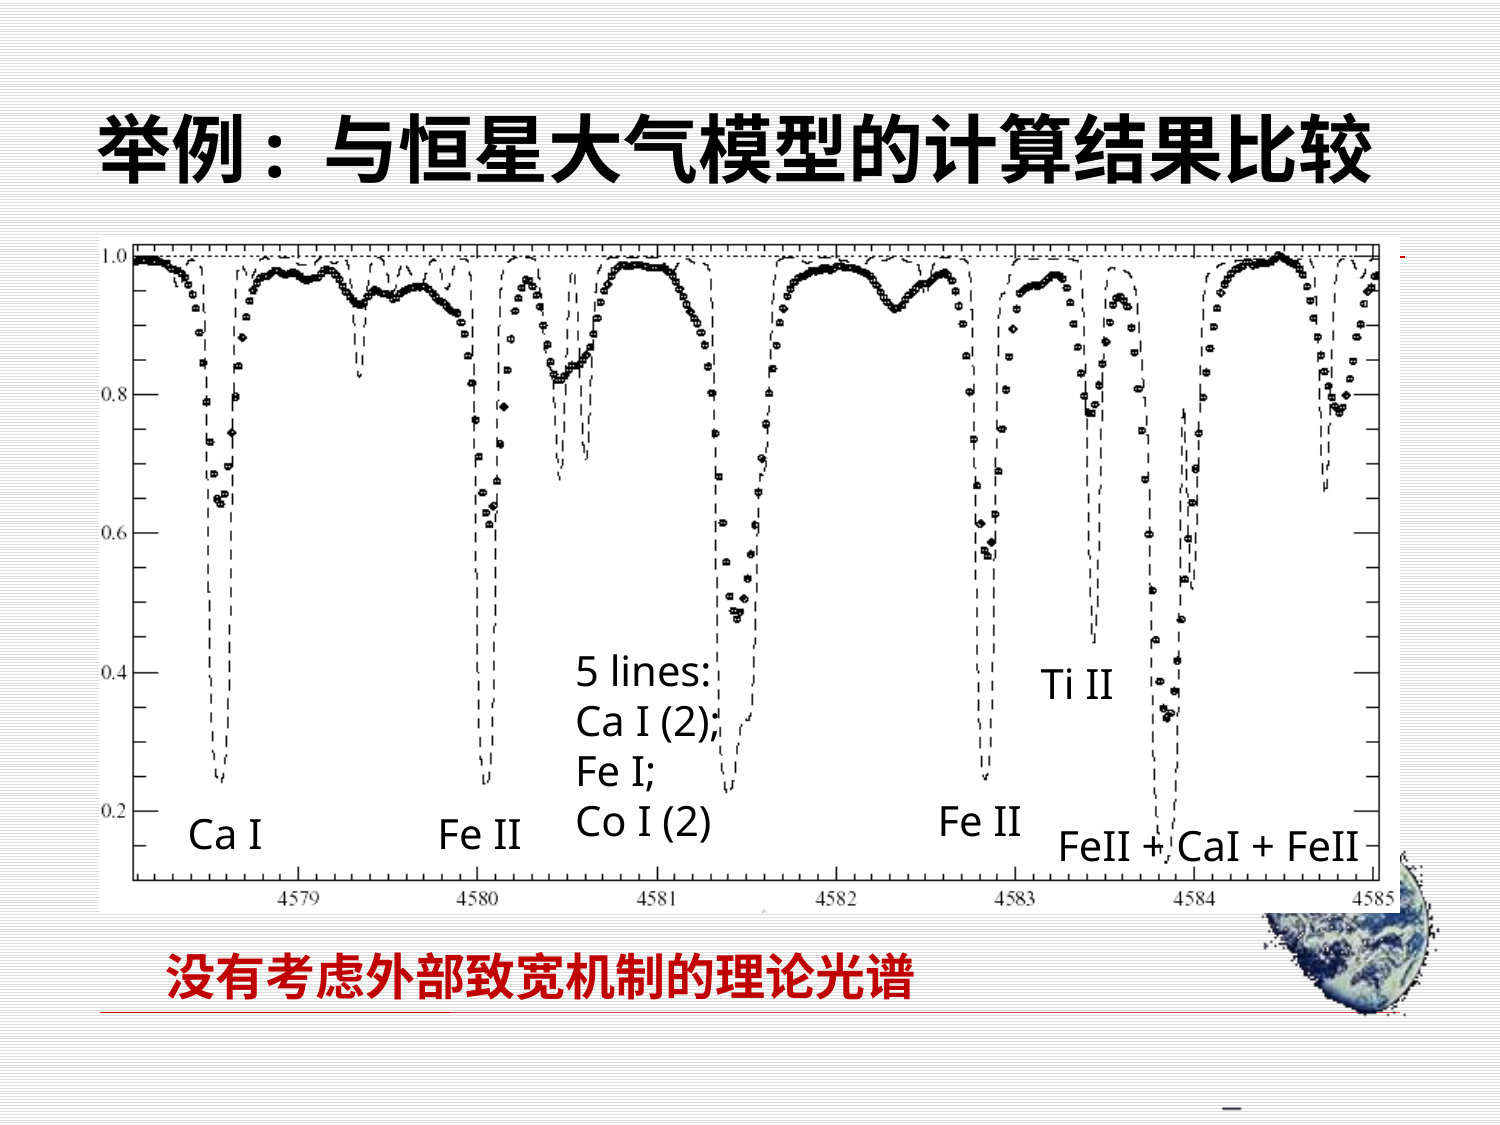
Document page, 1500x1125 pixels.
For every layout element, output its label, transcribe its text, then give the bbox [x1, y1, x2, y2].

picture [1037, 687, 1500, 1125]
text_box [99, 237, 1401, 913]
title 举例: 与恒星大气模型的计算结果比较 [0, 62, 1471, 201]
list 没有考虑外部致宽机制的理论光谱 [149, 937, 1301, 1076]
